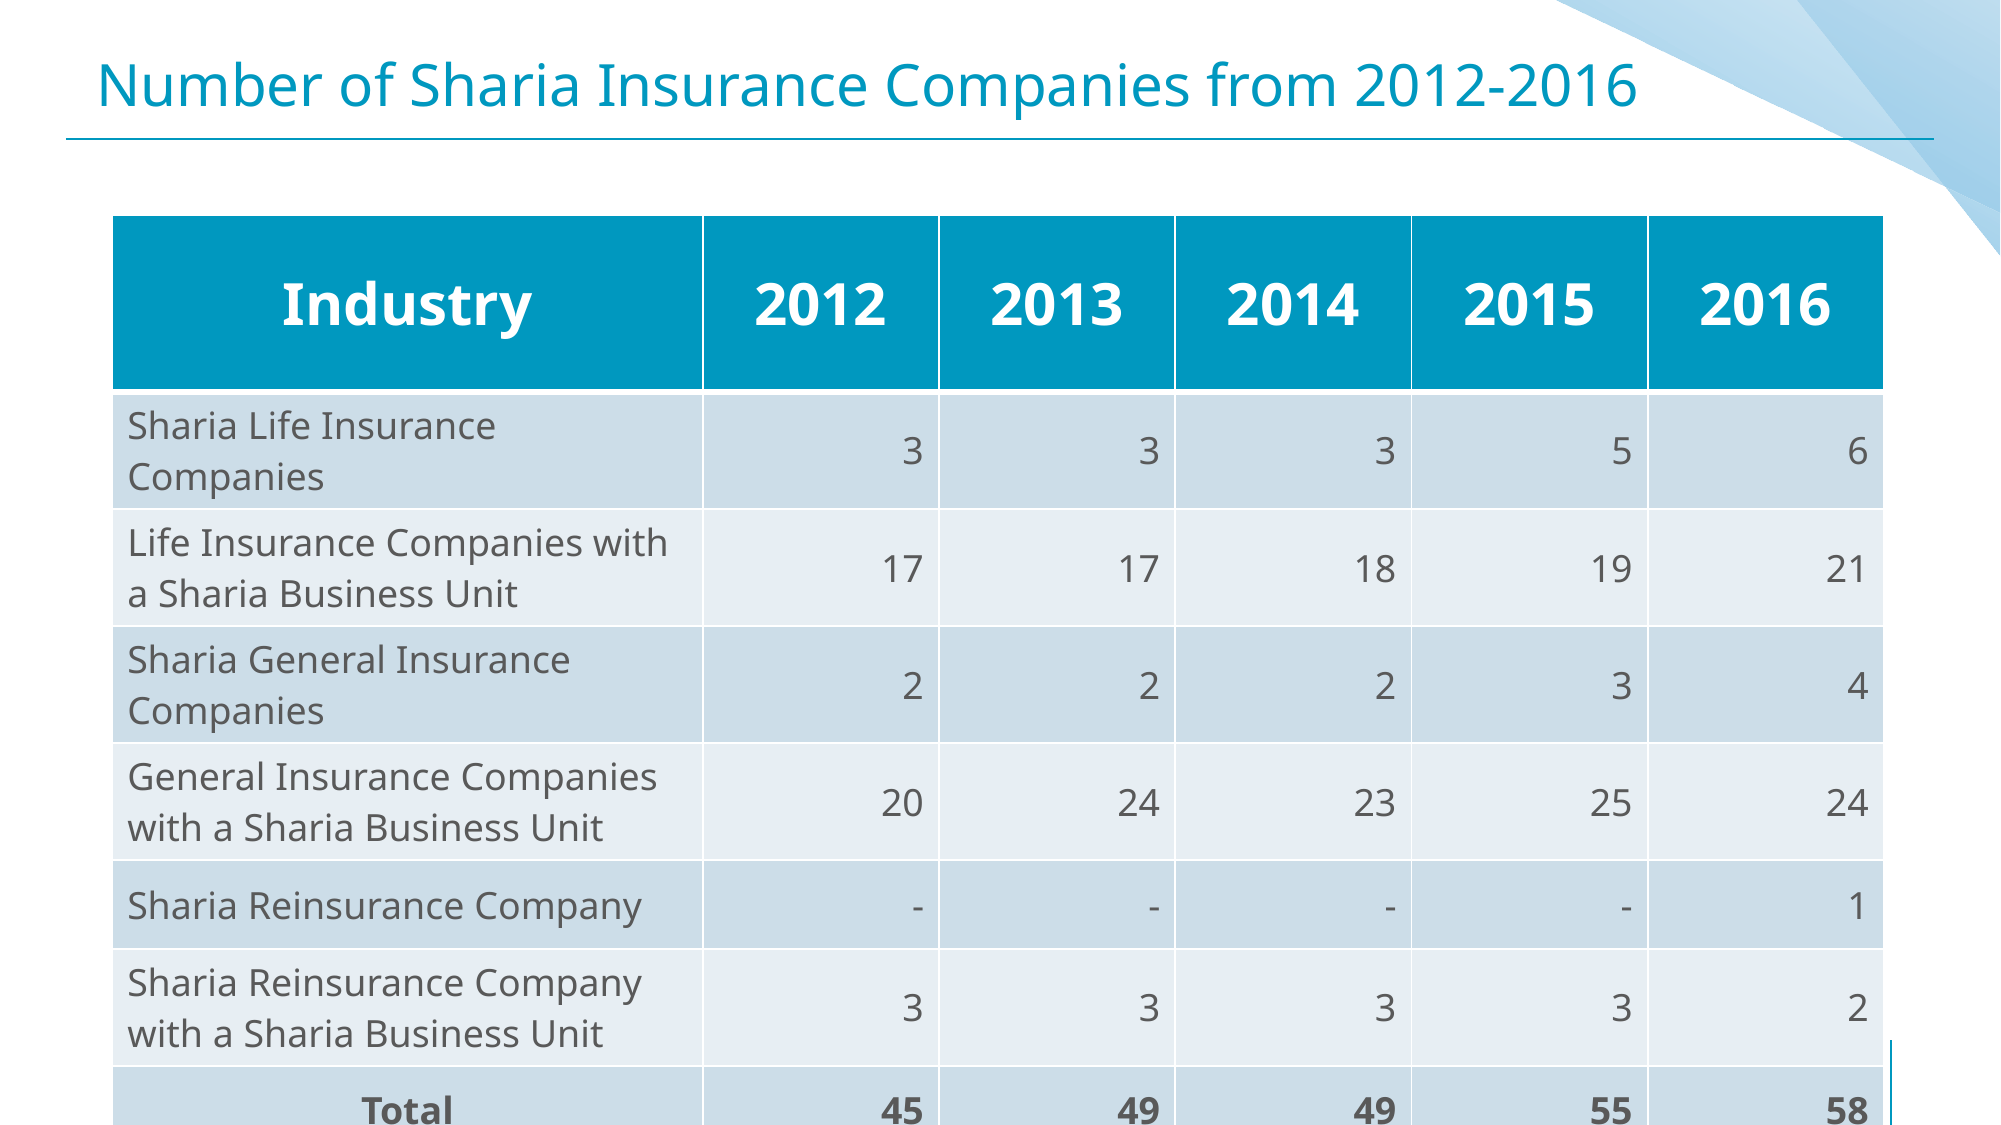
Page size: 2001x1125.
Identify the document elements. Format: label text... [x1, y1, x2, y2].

table_cell 23 [1176, 744, 1411, 859]
table_cell 55 [1412, 1067, 1647, 1125]
table_cell General Insurance Companies with a Sharia Business Unit [113, 744, 702, 859]
title Number of Sharia Insurance Companies from 2012-2016 [69, 21, 1901, 145]
table_cell 21 [1649, 510, 1883, 625]
table_cell Sharia Life Insurance Companies [113, 395, 702, 508]
table_cell 49 [1176, 1067, 1411, 1125]
table_cell 3 [1176, 395, 1411, 508]
table_cell 2 [704, 627, 938, 742]
table_header 2014 [1176, 216, 1411, 389]
table_cell 25 [1412, 744, 1647, 859]
table_cell 2 [1176, 627, 1411, 742]
table_cell Sharia Reinsurance Company with a Sharia Business Unit [113, 950, 702, 1065]
table_cell 5 [1412, 395, 1647, 508]
table_cell 6 [1649, 395, 1883, 508]
table_cell Sharia Reinsurance Company [113, 861, 702, 948]
table_cell 24 [1649, 744, 1883, 859]
table_cell - [1412, 861, 1647, 948]
table_cell 3 [1412, 627, 1647, 742]
table_header 2012 [704, 216, 938, 389]
table_cell Sharia General Insurance Companies [113, 627, 702, 742]
table_cell 19 [1412, 510, 1647, 625]
table_cell 20 [704, 744, 938, 859]
table_cell 17 [940, 510, 1174, 625]
table_cell 3 [940, 950, 1174, 1065]
table_header 2015 [1412, 216, 1647, 389]
table_cell 3 [1412, 950, 1647, 1065]
table_header 2016 [1649, 216, 1883, 389]
table_cell 1 [1649, 861, 1883, 948]
table_cell 2 [940, 627, 1174, 742]
table_cell Life Insurance Companies with a Sharia Business Unit [113, 510, 702, 625]
table_cell 3 [1176, 950, 1411, 1065]
table_cell 58 [1649, 1067, 1883, 1125]
table_cell 3 [940, 395, 1174, 508]
table_cell - [940, 861, 1174, 948]
table_cell - [704, 861, 938, 948]
table_cell 4 [1649, 627, 1883, 742]
table_cell Total [113, 1067, 702, 1125]
table_cell 24 [940, 744, 1174, 859]
table_header Industry [113, 216, 702, 389]
table_cell 17 [704, 510, 938, 625]
table_cell 18 [1176, 510, 1411, 625]
table_cell 45 [704, 1067, 938, 1125]
table_cell 2 [1649, 950, 1883, 1065]
table_cell - [1176, 861, 1411, 948]
table_cell 3 [704, 950, 938, 1065]
table_header 2013 [940, 216, 1174, 389]
table_cell 49 [940, 1067, 1174, 1125]
table_cell 3 [704, 395, 938, 508]
